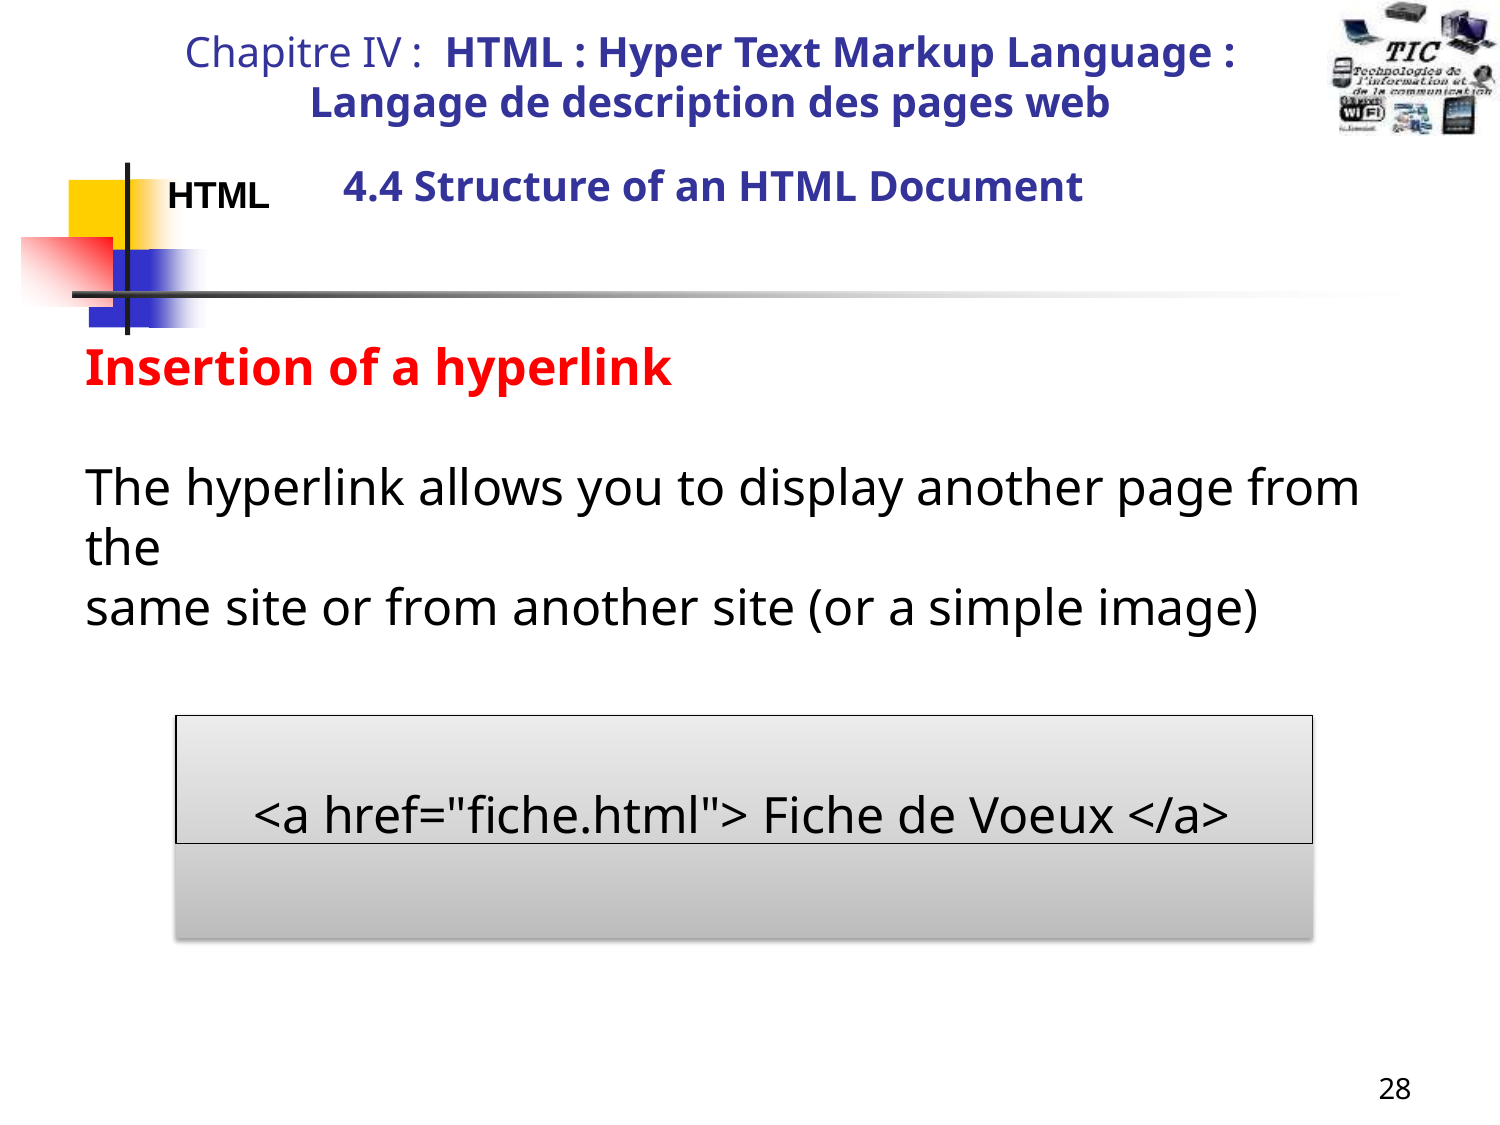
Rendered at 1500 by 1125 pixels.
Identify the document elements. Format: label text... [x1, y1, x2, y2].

picture [1326, 0, 1500, 136]
picture [21, 179, 1422, 328]
text_box Insertion of a hyperlink The hyperlink allows you to display another page from the same site or from another site (or a simple image) [83, 333, 1373, 636]
text_box 4.4 Structure of an HTML Document [341, 157, 1096, 210]
text_box HTML [165, 168, 274, 216]
slide_number 28 [1372, 1068, 1419, 1125]
text_box Chapitre IV : HTML : Hyper Text Markup Language : Langage de description des pages web [176, 23, 1244, 126]
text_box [169, 711, 1319, 948]
